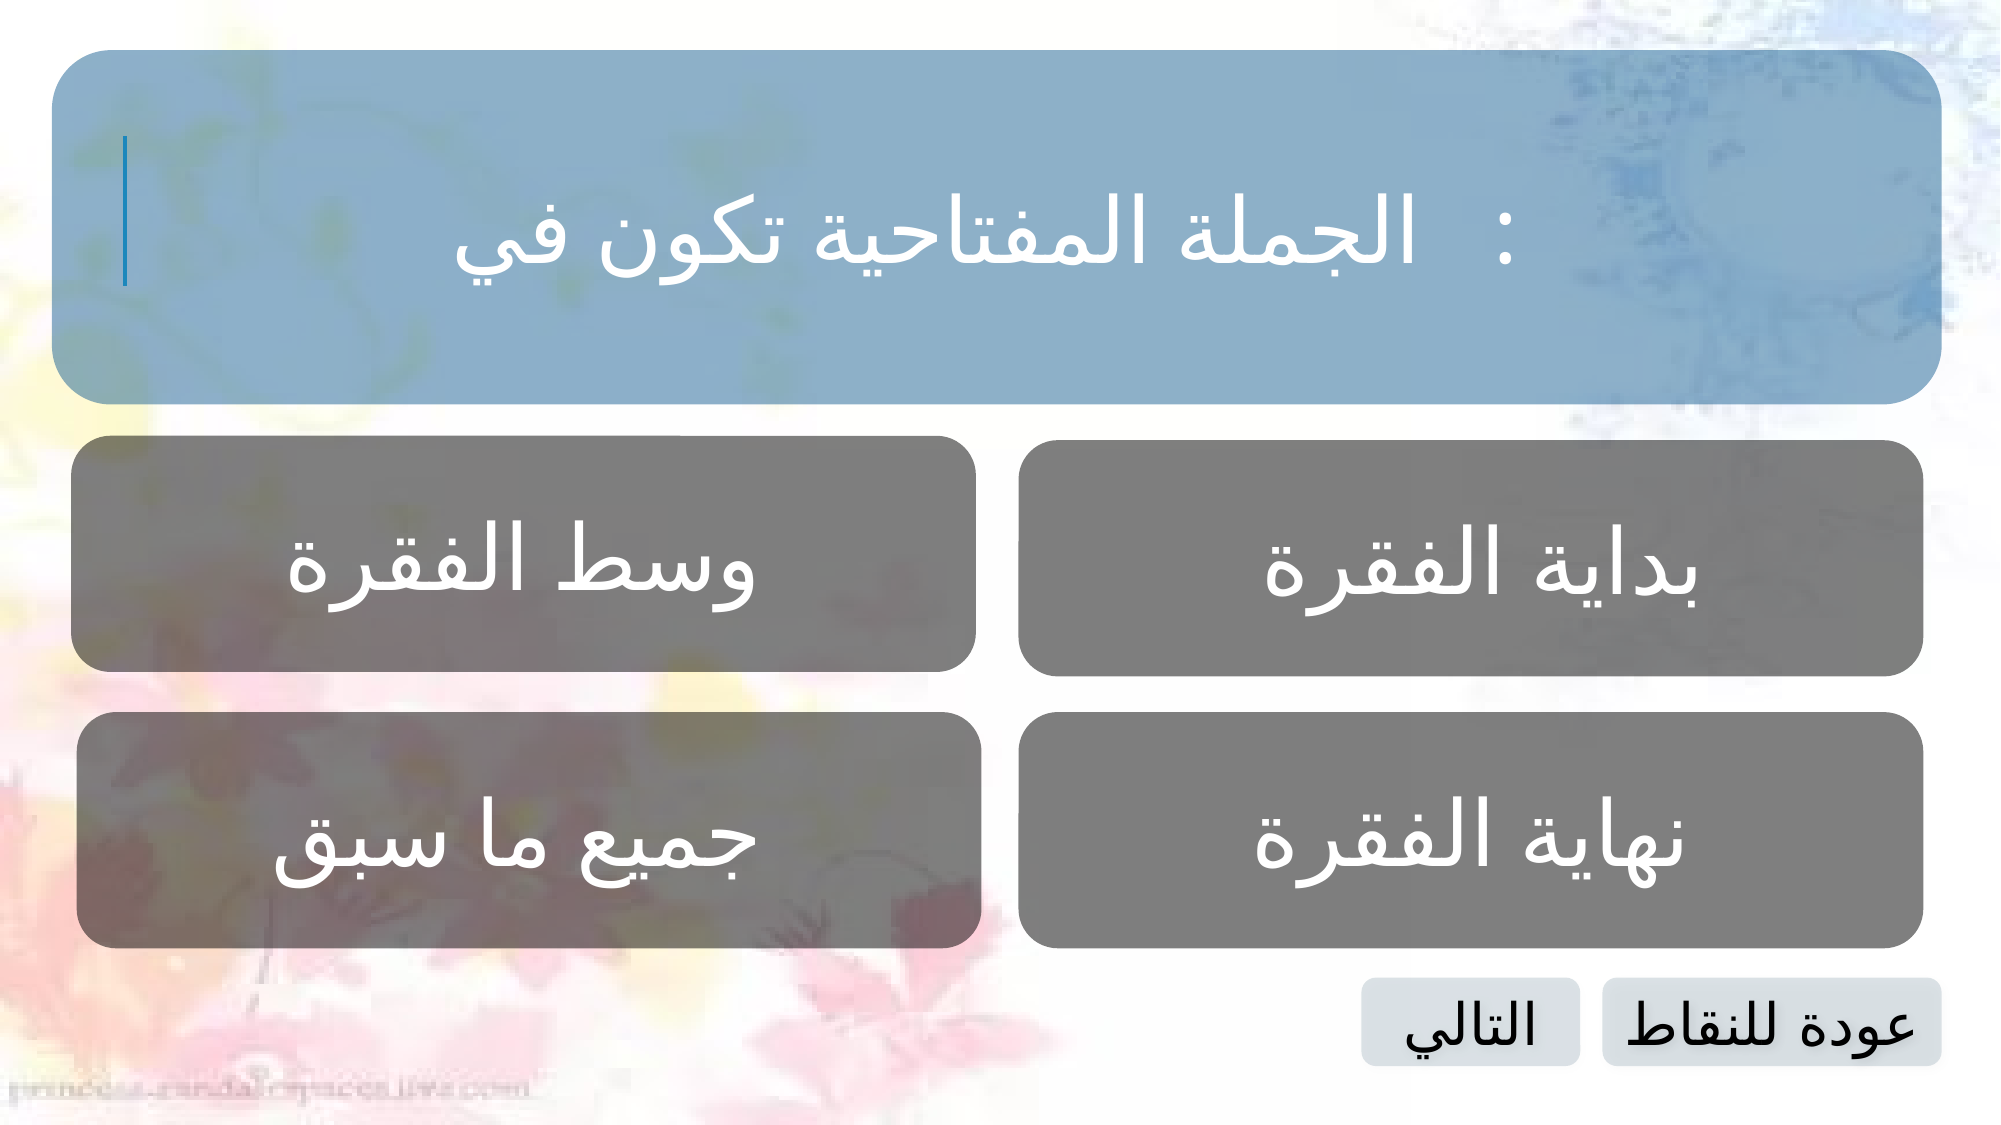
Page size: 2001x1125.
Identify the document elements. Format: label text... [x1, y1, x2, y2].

text_box عودة للنقاط [1601, 976, 1943, 1068]
picture [0, 0, 2001, 1125]
text_box نهاية الفقرة [1017, 710, 1925, 950]
text_box وسط الفقرة [69, 434, 978, 674]
text_box جميع ما سبق [75, 710, 983, 950]
text_box بداية الفقرة [1017, 438, 1925, 678]
text_box الجملة المفتاحية تكون في : [50, 48, 1943, 406]
text_box التالي [1360, 976, 1582, 1068]
